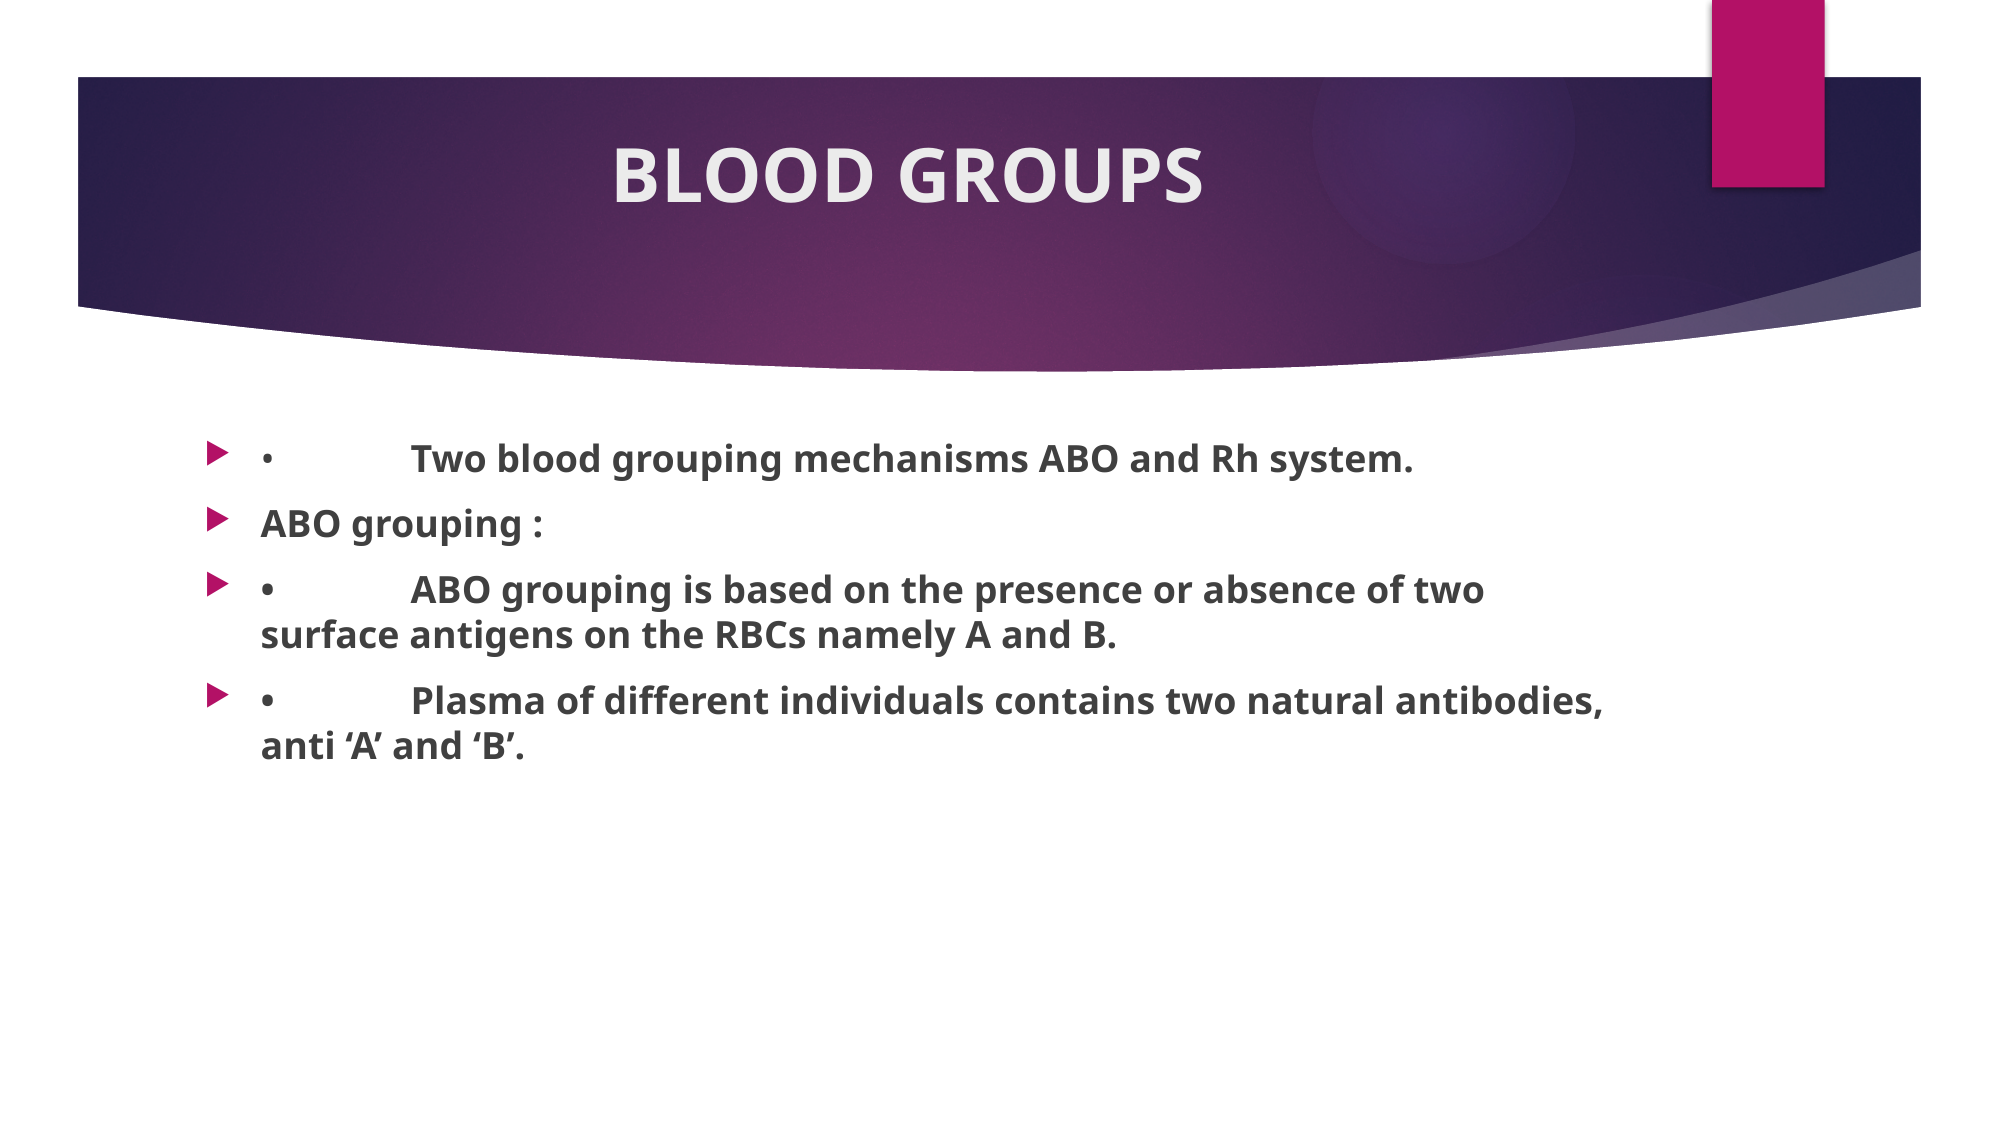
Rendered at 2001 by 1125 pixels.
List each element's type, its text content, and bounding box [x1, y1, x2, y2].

title BLOOD GROUPS [189, 159, 1627, 276]
list • Two blood grouping mechanisms ABO and Rh system. ABO grouping : • ABO grouping is based on the presence or absence of two surface antigens on the RBCs namely A and B. • Plasma of different individuals contains two natural antibodies, anti ‘A’ and ‘B’. [189, 427, 1638, 988]
